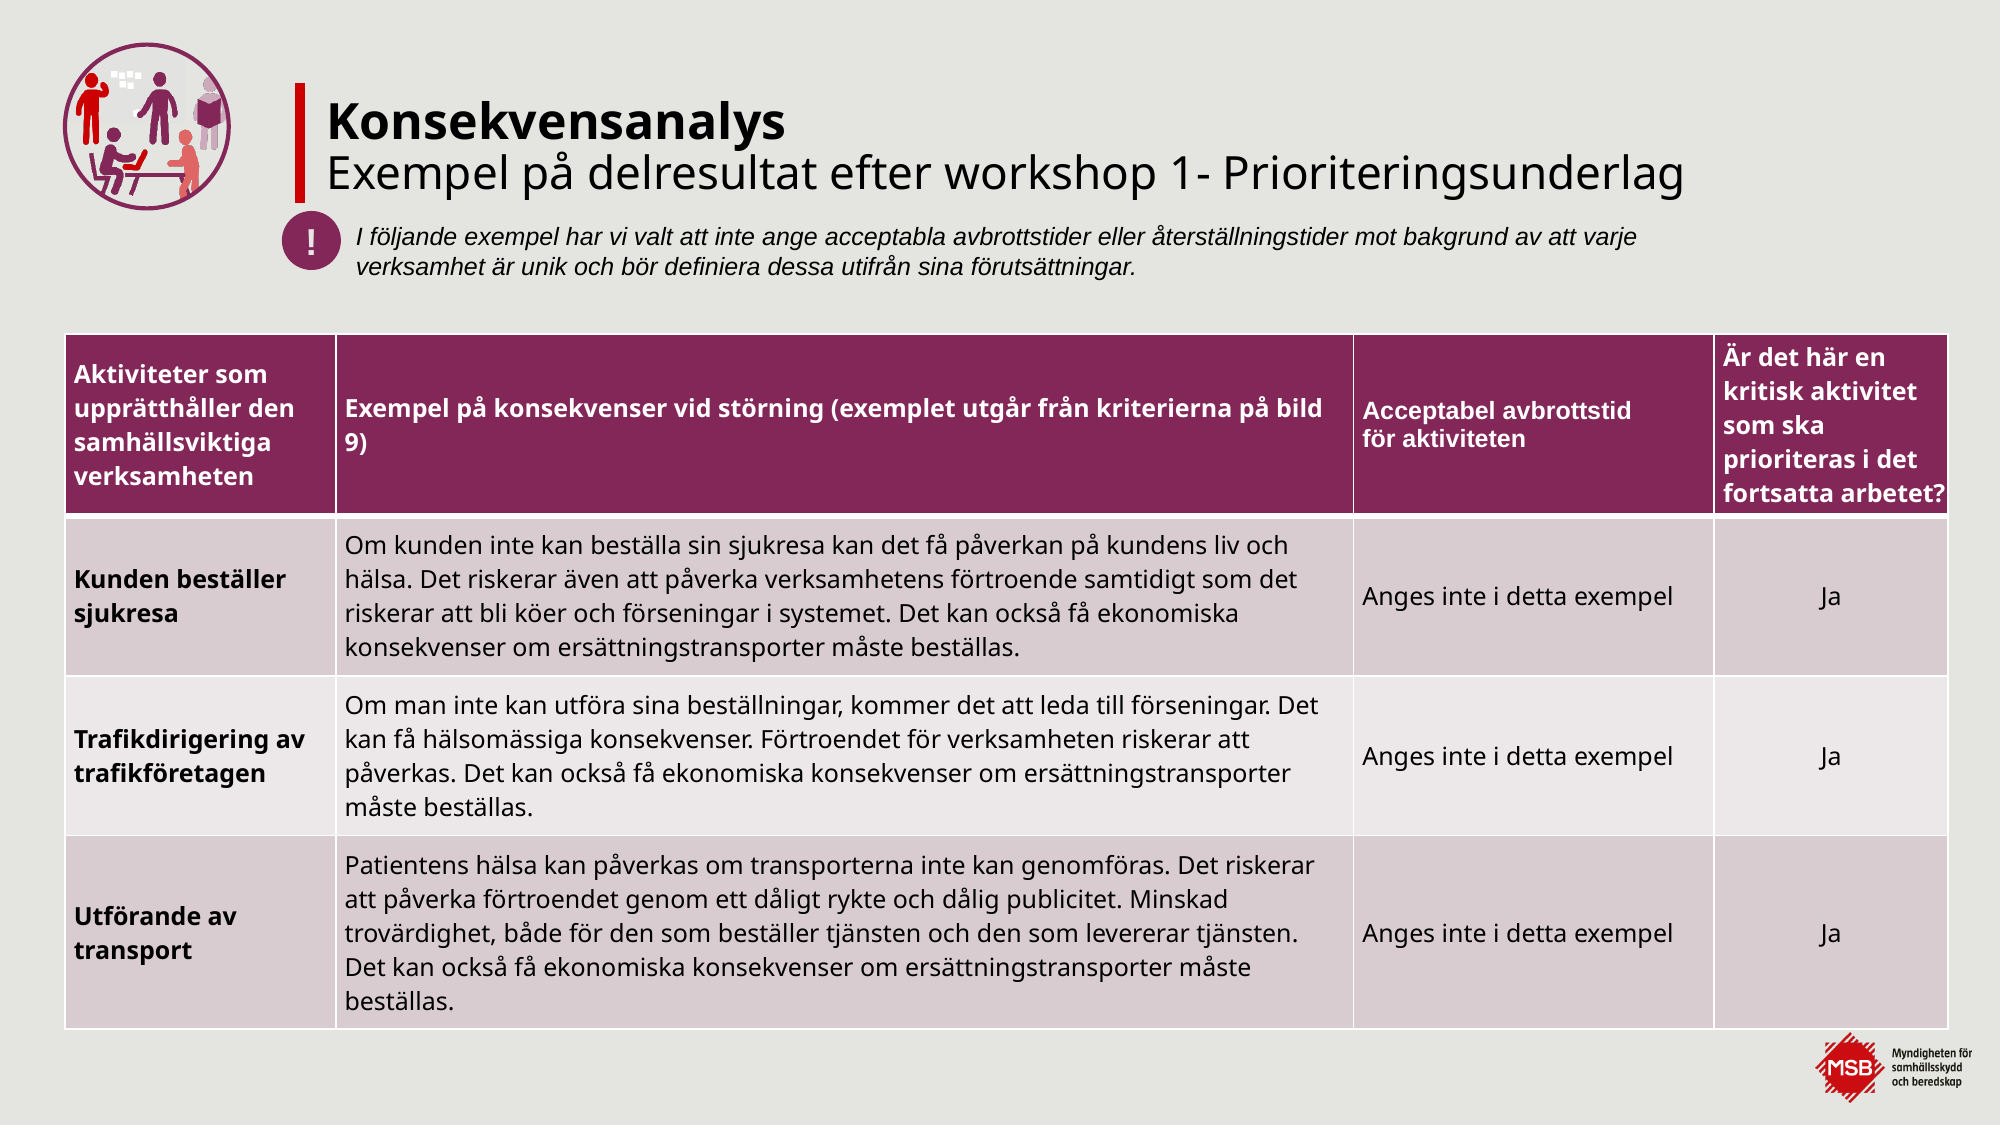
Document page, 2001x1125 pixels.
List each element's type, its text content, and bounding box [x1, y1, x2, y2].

table_cell Anges inte i detta exempel [1354, 677, 1713, 835]
title Konsekvensanalys Exempel på delresultat efter workshop 1- Prioriteringsunderlag [311, 88, 1949, 209]
table_header Acceptabel avbrottstid för aktiviteten [1354, 335, 1713, 513]
table_cell Kunden beställer sjukresa [66, 519, 335, 675]
picture [64, 44, 229, 209]
text_box ! [280, 209, 342, 272]
table_cell Ja [1715, 677, 1947, 835]
picture [1815, 1032, 1972, 1103]
table_cell Anges inte i detta exempel [1354, 836, 1713, 1028]
table_cell Om kunden inte kan beställa sin sjukresa kan det få påverkan på kundens liv och hälsa. Det riskerar även att påverka verksamhetens förtroende samtidigt som det riskerar att bli köer och förseningar i systemet. Det kan också få ekonomiska konsekvenser om ersättningstransporter måste beställas. [337, 519, 1353, 675]
table_header Exempel på konsekvenser vid störning (exemplet utgår från kriterierna på bild 9) [337, 335, 1353, 513]
table_header Är det här en kritisk aktivitet som ska prioriteras i det fortsatta arbetet? [1715, 335, 1947, 513]
table_cell Ja [1715, 519, 1947, 675]
table_cell Anges inte i detta exempel [1354, 519, 1713, 675]
table_header Aktiviteter som upprätthåller den samhällsviktiga verksamheten [66, 335, 335, 513]
table_cell Utförande av transport [66, 836, 335, 1028]
table_cell Ja [1715, 836, 1947, 1028]
table_cell Om man inte kan utföra sina beställningar, kommer det att leda till förseningar. Det kan få hälsomässiga konsekvenser. Förtroendet för verksamheten riskerar att påverkas. Det kan också få ekonomiska konsekvenser om ersättningstransporter måste beställas. [337, 677, 1353, 835]
text_box I följande exempel har vi valt att inte ange acceptabla avbrottstider eller återställningstider mot bakgrund av att varje verksamhet är unik och bör definiera dessa utifrån sina förutsättningar. [340, 213, 1707, 288]
table_cell Trafikdirigering av trafikföretagen [66, 677, 335, 835]
table_cell Patientens hälsa kan påverkas om transporterna inte kan genomföras. Det riskerar att påverka förtroendet genom ett dåligt rykte och dålig publicitet. Minskad trovärdighet, både för den som beställer tjänsten och den som levererar tjänsten. Det kan också få ekonomiska konsekvenser om ersättningstransporter måste beställas. [337, 836, 1353, 1028]
